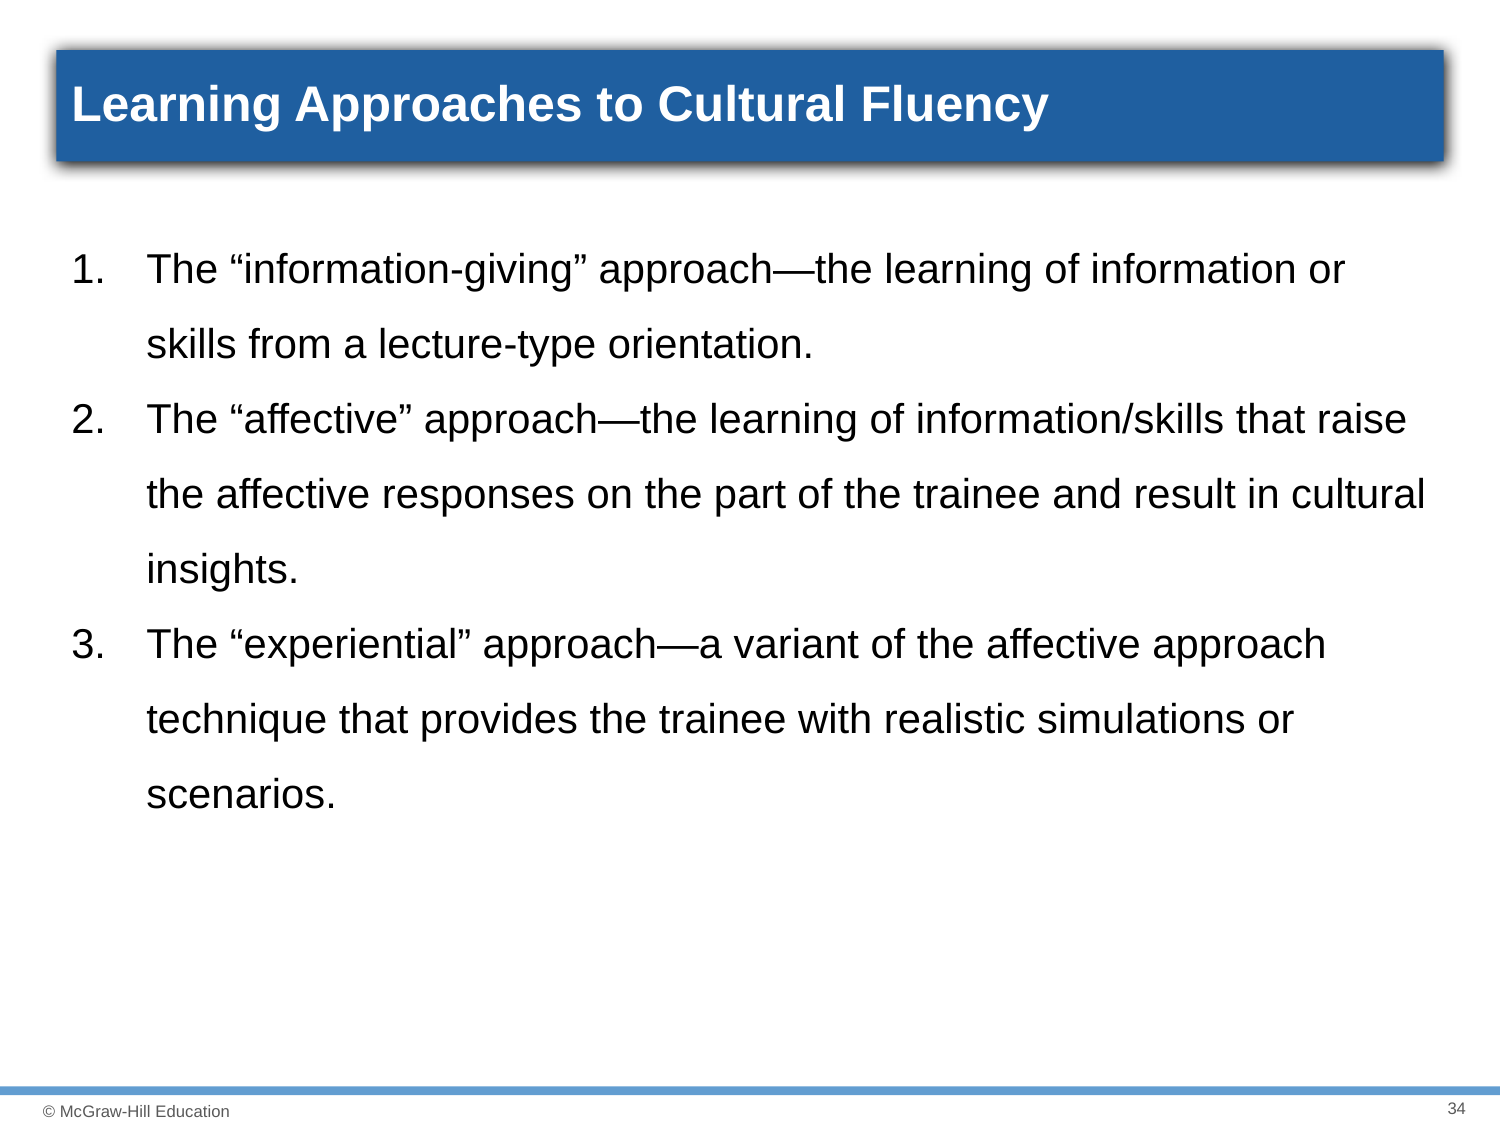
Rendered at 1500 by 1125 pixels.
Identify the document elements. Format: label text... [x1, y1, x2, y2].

slide_number 34 [1415, 1094, 1474, 1122]
list The “information-giving” approach—the learning of information or skills from a lecture-type orientation. The “affective” approach—the learning of information/skills that raise the affective responses on the part of the trainee and result in cultural insights. The “experiential” approach—a variant of the affective approach technique that provides the trainee with realistic simulations or scenarios. [56, 209, 1444, 1025]
title Learning Approaches to Cultural Fluency [56, 50, 1444, 162]
